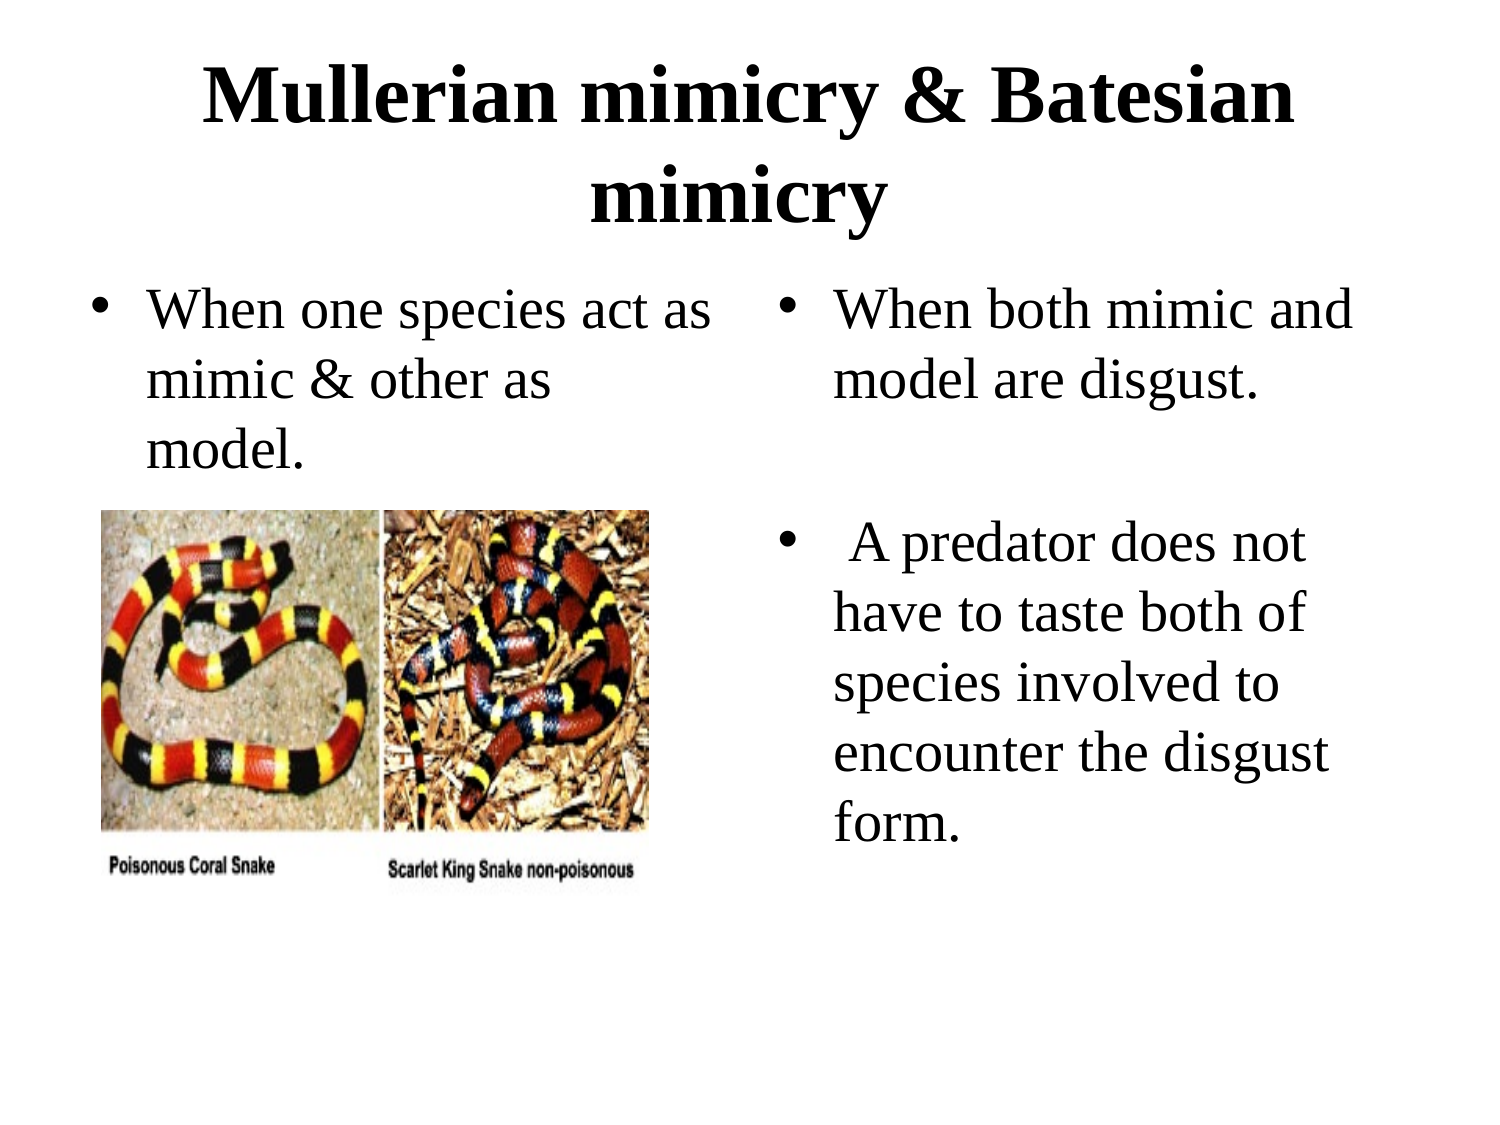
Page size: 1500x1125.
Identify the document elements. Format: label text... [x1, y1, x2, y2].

picture [101, 510, 649, 901]
list When one species act as mimic & other as model. [75, 262, 738, 1005]
title Mullerian mimicry & Batesian mimicry [37, 45, 1463, 233]
list When both mimic and model are disgust. A predator does not have to taste both of species involved to encounter the disgust form. [762, 262, 1425, 1005]
